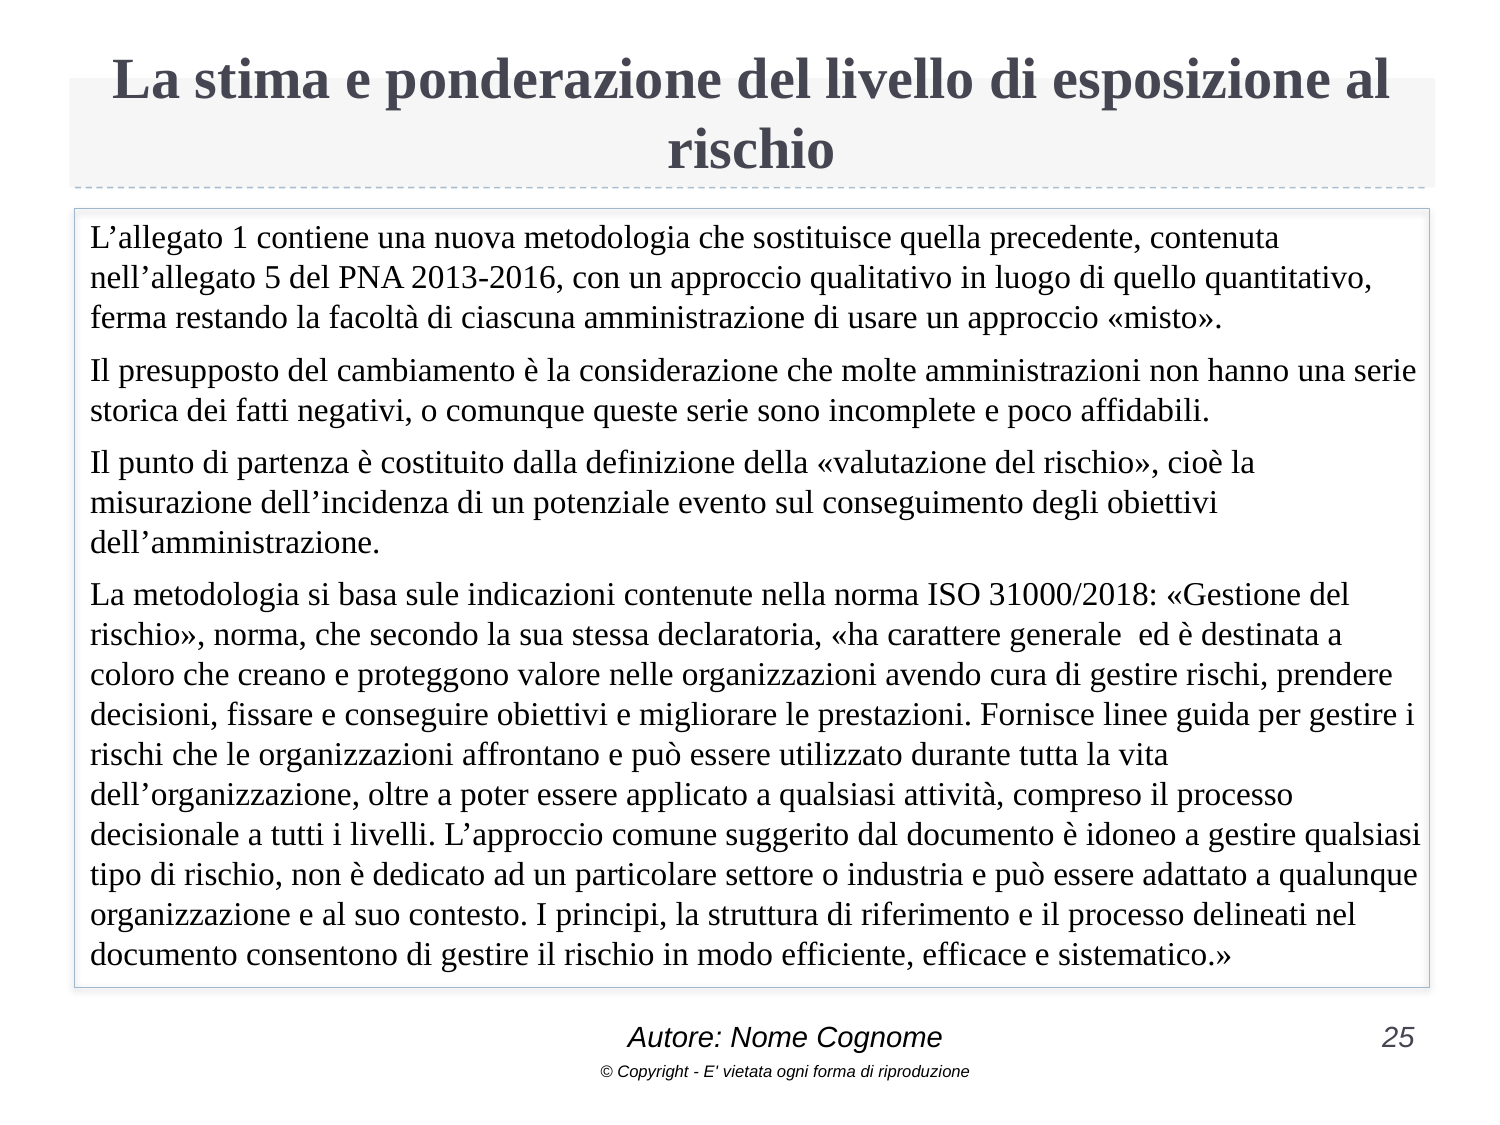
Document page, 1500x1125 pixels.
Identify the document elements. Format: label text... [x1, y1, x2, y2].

title La stima e ponderazione del livello di esposizione al rischio [69, 78, 1436, 188]
list L’allegato 1 contiene una nuova metodologia che sostituisce quella precedente, contenuta nell’allegato 5 del PNA 2013-2016, con un approccio qualitativo in luogo di quello quantitativo, ferma restando la facoltà di ciascuna amministrazione di usare un approccio «misto». Il presupposto del cambiamento è la considerazione che molte amministrazioni non hanno una serie storica dei fatti negativi, o comunque queste serie sono incomplete e poco affidabili. Il punto di partenza è costituito dalla definizione della «valutazione del rischio», cioè la misurazione dell’incidenza di un potenziale evento sul conseguimento degli obiettivi dell’amministrazione. La metodologia si basa sule indicazioni contenute nella norma ISO 31000/2018: «Gestione del rischio», norma, che secondo la sua stessa declaratoria, «ha carattere generale ed è destinata a coloro che creano e proteggono valore nelle organizzazioni avendo cura di gestire rischi, prendere decisioni, fissare e conseguire obiettivi e migliorare le prestazioni. Fornisce linee guida per gestire i rischi che le organizzazioni affrontano e può essere utilizzato durante tutta la vita dell’organizzazione, oltre a poter essere applicato a qualsiasi attività, compreso il processo decisionale a tutti i livelli. L’approccio comune suggerito dal documento è idoneo a gestire qualsiasi tipo di rischio, non è dedicato ad un particolare settore o industria e può essere adattato a qualunque organizzazione e al suo contesto. I principi, la struttura di riferimento e il processo delineati nel documento consentono di gestire il rischio in modo efficiente, efficace e sistematico.» [75, 208, 1441, 1010]
